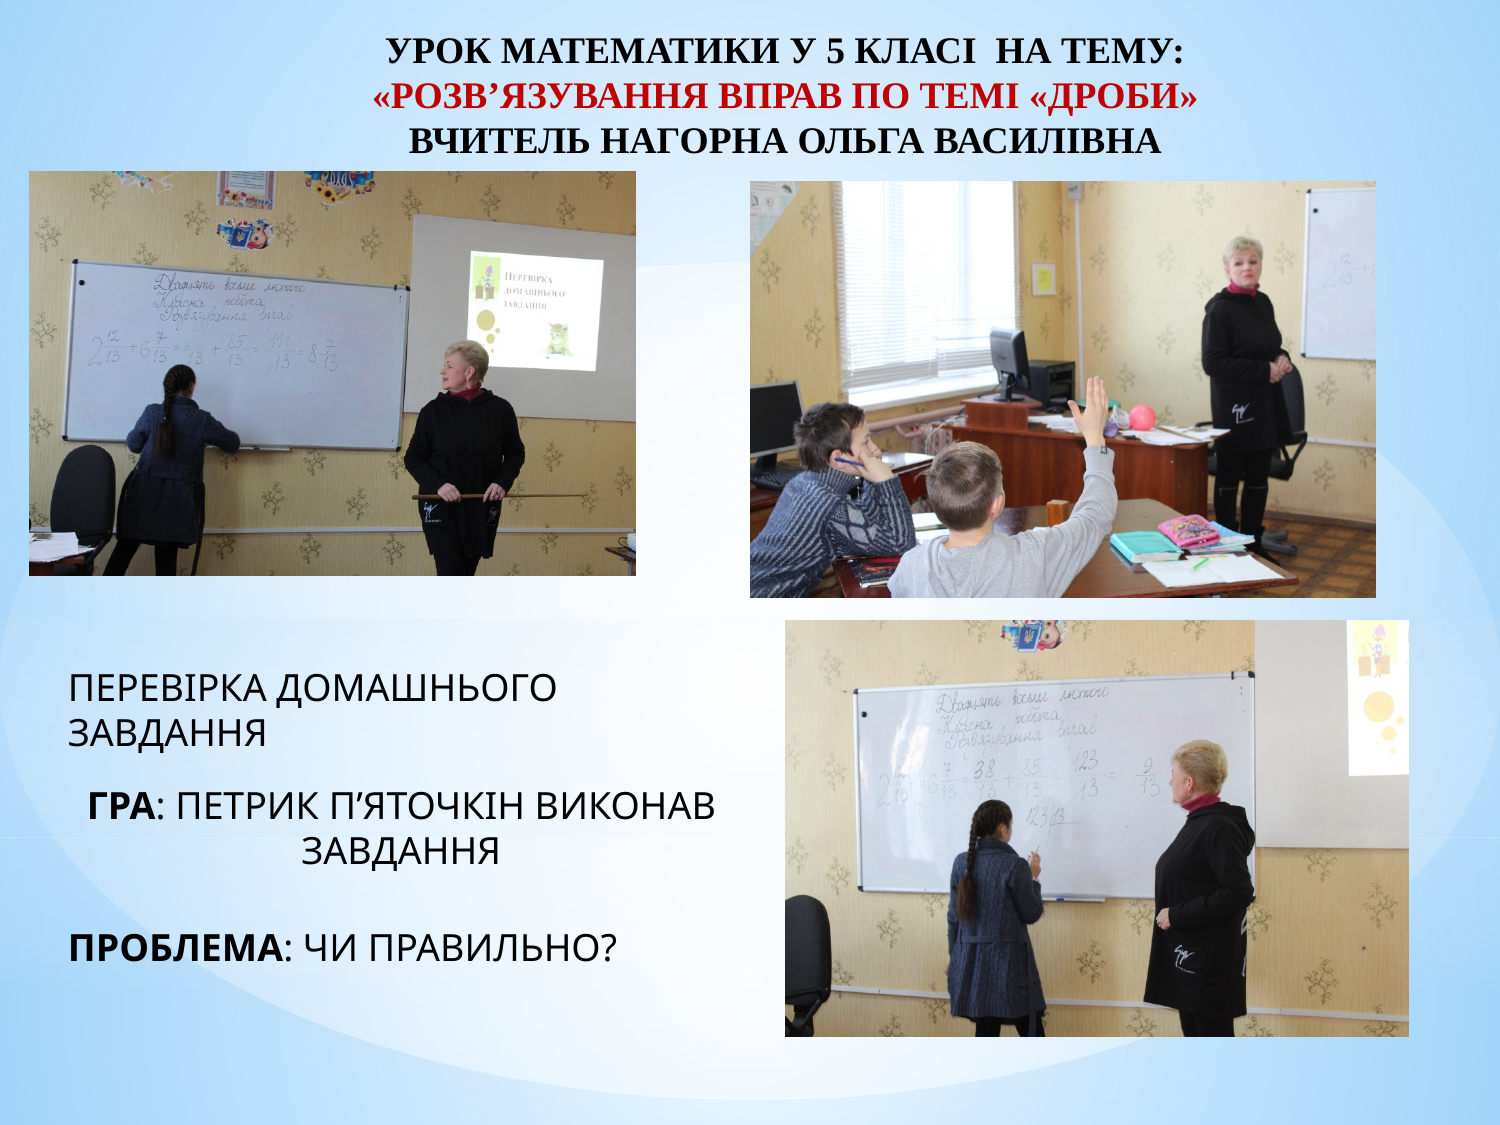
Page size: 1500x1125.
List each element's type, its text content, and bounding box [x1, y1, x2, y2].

text_box УРОК МАТЕМАТИКИ У 5 КЛАСІ НА ТЕМУ: «РОЗВ’ЯЗУВАННЯ ВПРАВ ПО ТЕМІ «ДРОБИ» ВЧИТЕЛЬ НАГОРНА ОЛЬГА ВАСИЛІВНА [135, 19, 1435, 169]
picture [749, 180, 1377, 599]
text_box ПЕРЕВІРКА ДОМАШНЬОГО ЗАВДАННЯ [53, 656, 750, 762]
picture [785, 620, 1410, 1037]
picture [29, 171, 636, 577]
text_box ГРА: ПЕТРИК П’ЯТОЧКІН ВИКОНАВ ЗАВДАННЯ [53, 775, 750, 880]
text_box ПРОБЛЕМА: ЧИ ПРАВИЛЬНО? [53, 916, 668, 977]
